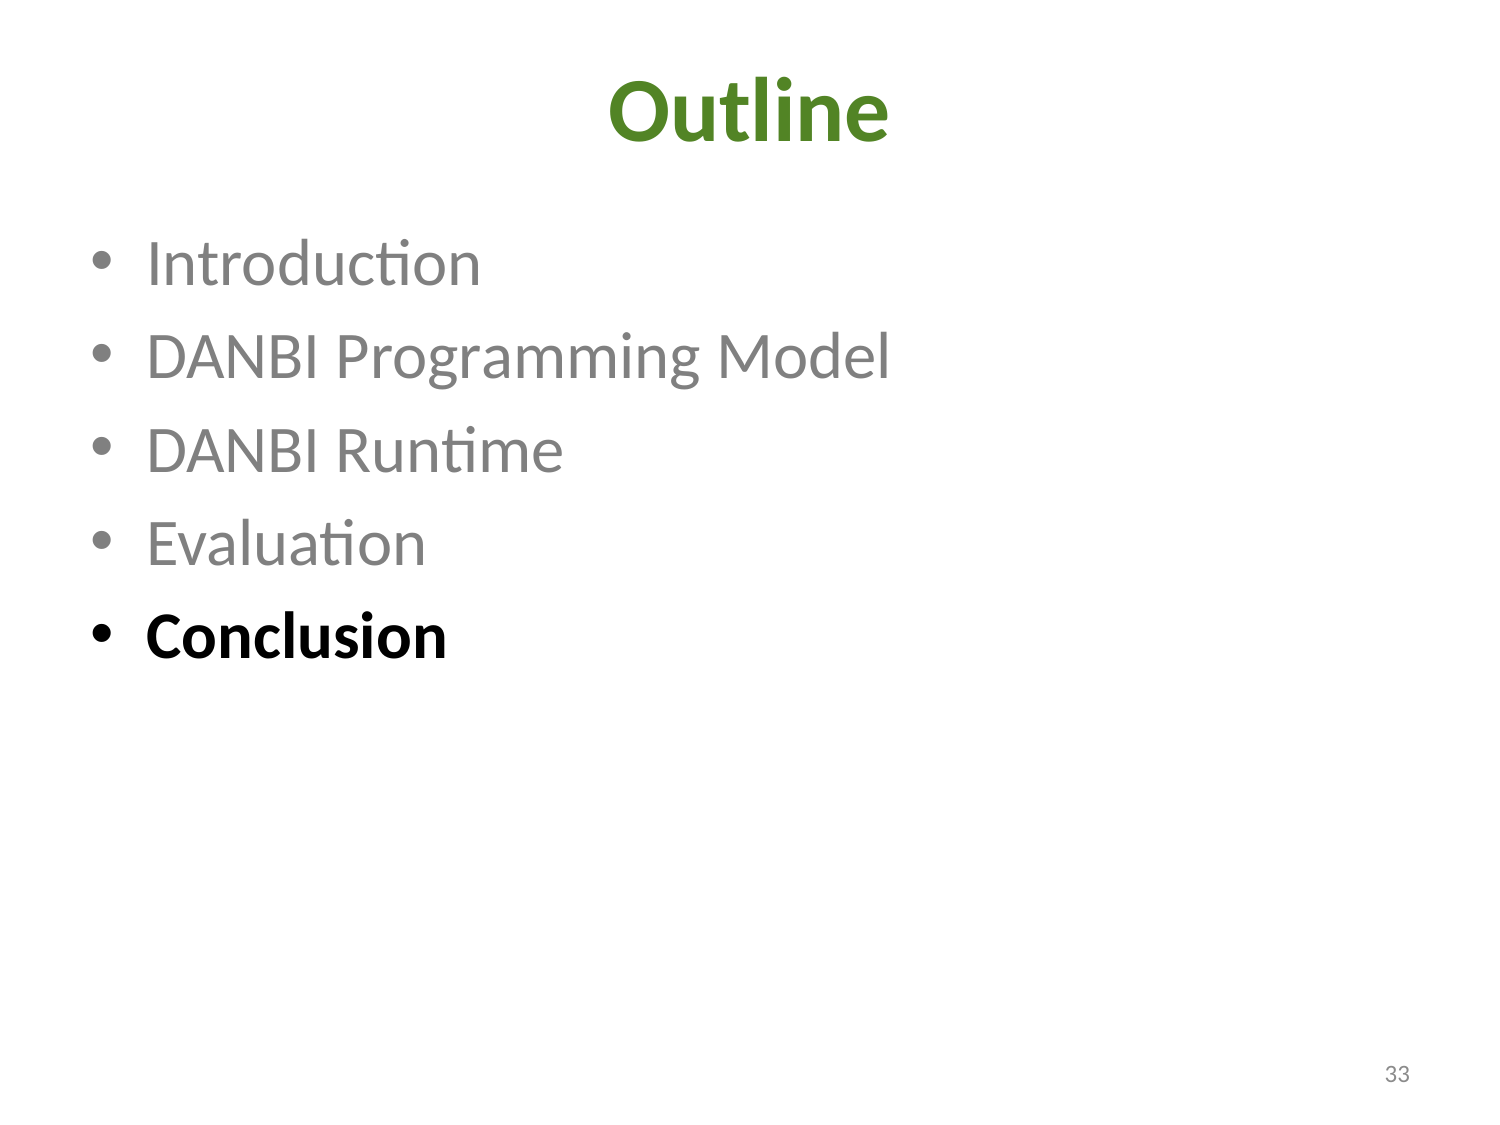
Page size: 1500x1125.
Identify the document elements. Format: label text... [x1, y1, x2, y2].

title Outline [75, 11, 1425, 199]
list Introduction DANBI Programming Model DANBI Runtime Evaluation Conclusion [75, 211, 1425, 1005]
slide_number 33 [1074, 1042, 1425, 1103]
